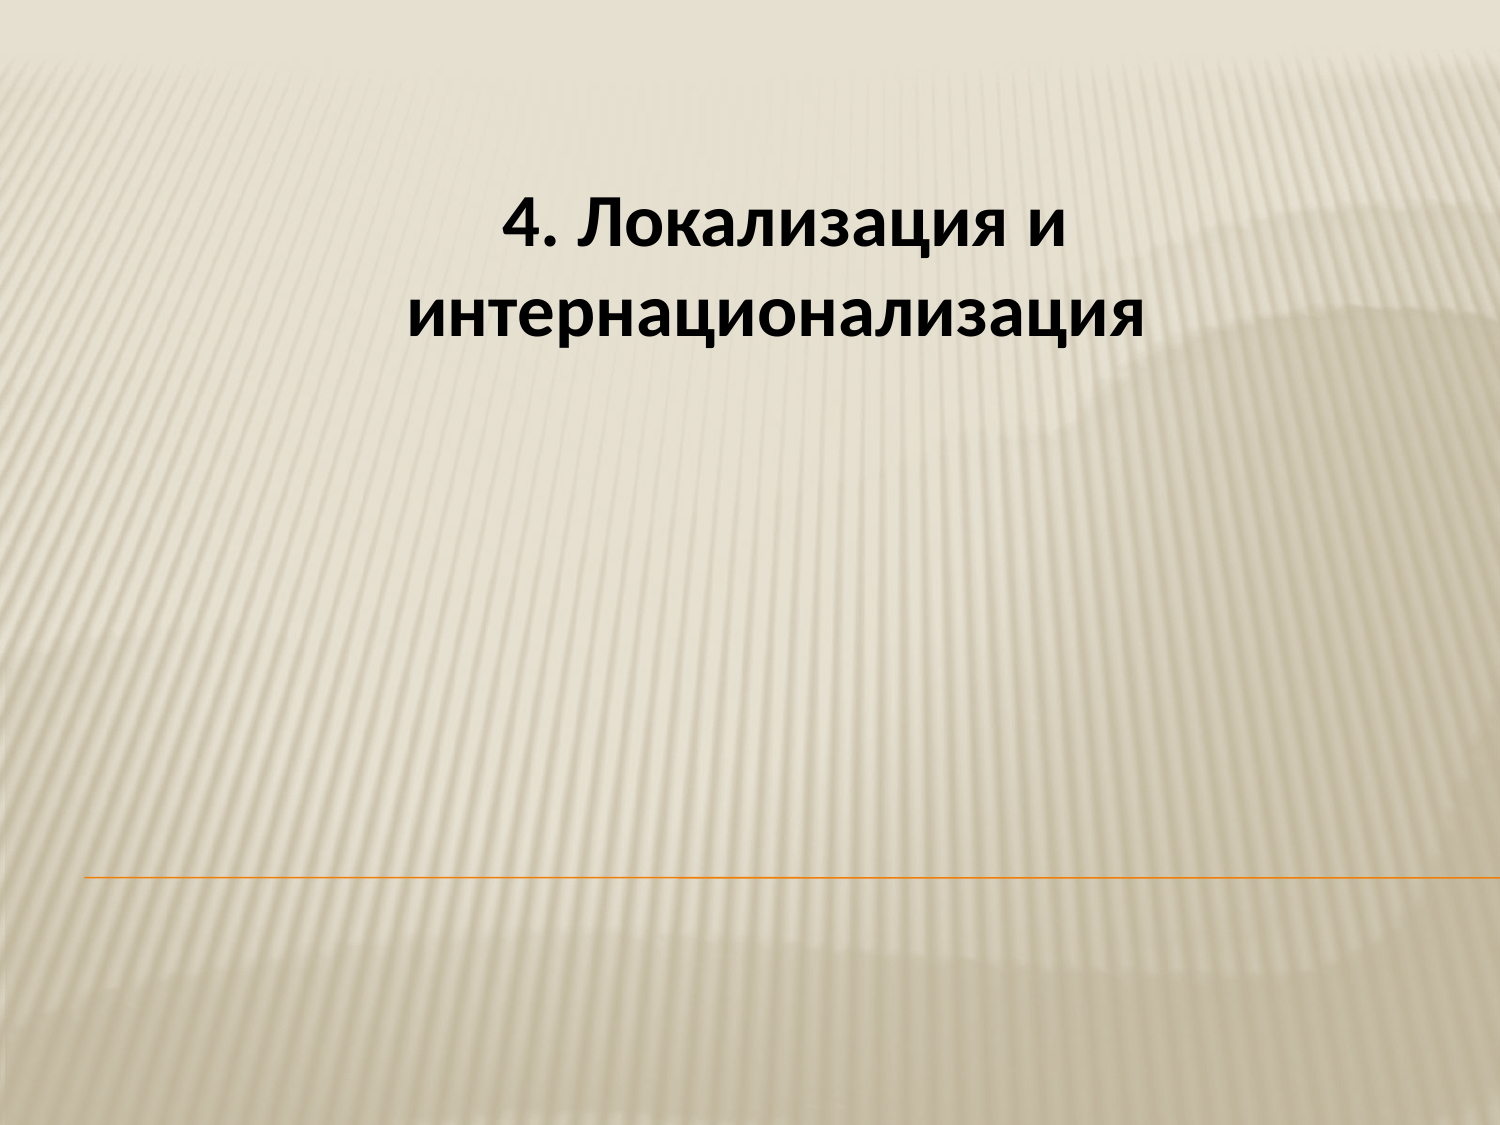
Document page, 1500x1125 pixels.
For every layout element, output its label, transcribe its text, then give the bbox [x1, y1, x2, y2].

text_box 4. Локализация и интернационализация [152, 163, 1418, 359]
